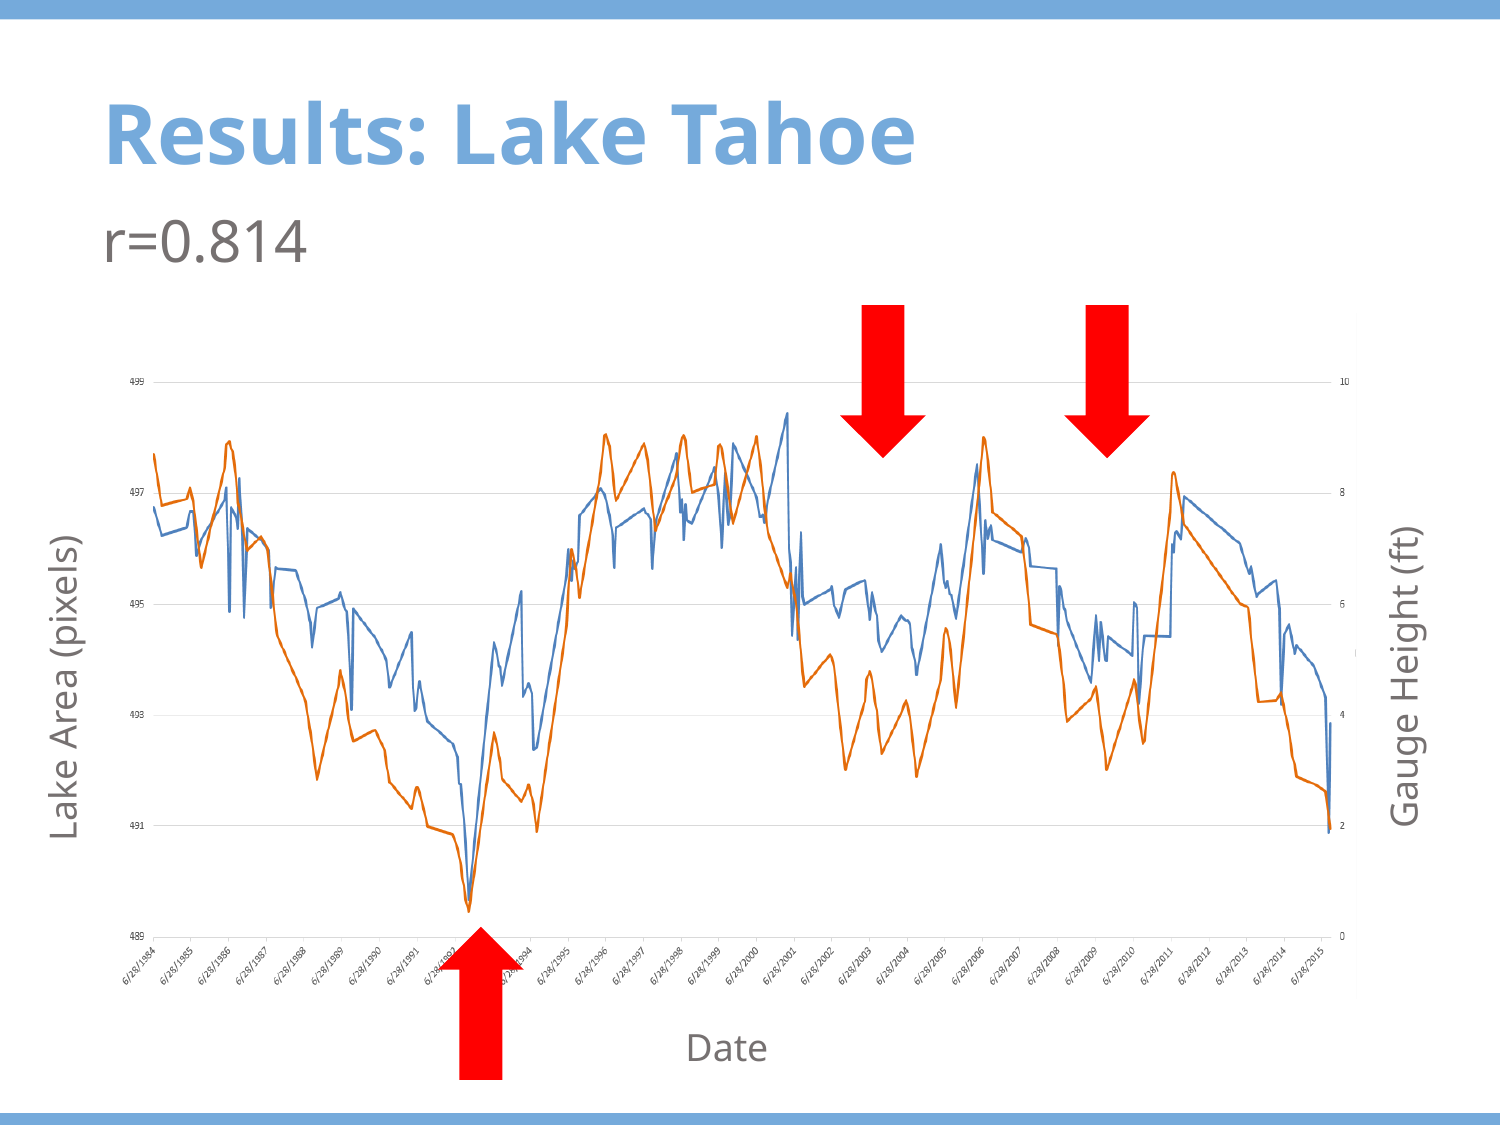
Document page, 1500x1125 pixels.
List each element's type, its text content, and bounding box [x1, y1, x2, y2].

text_box [1085, 305, 1129, 311]
text_box [861, 305, 905, 311]
list Gauge Height (ft) [1370, 331, 1457, 844]
picture [114, 313, 1357, 1000]
list r=0.814 [86, 197, 985, 386]
list Results: Lake Tahoe [86, 0, 944, 197]
list Lake Area (pixels) [29, 343, 109, 857]
text_box [459, 1008, 503, 1080]
list Date [670, 1014, 805, 1100]
